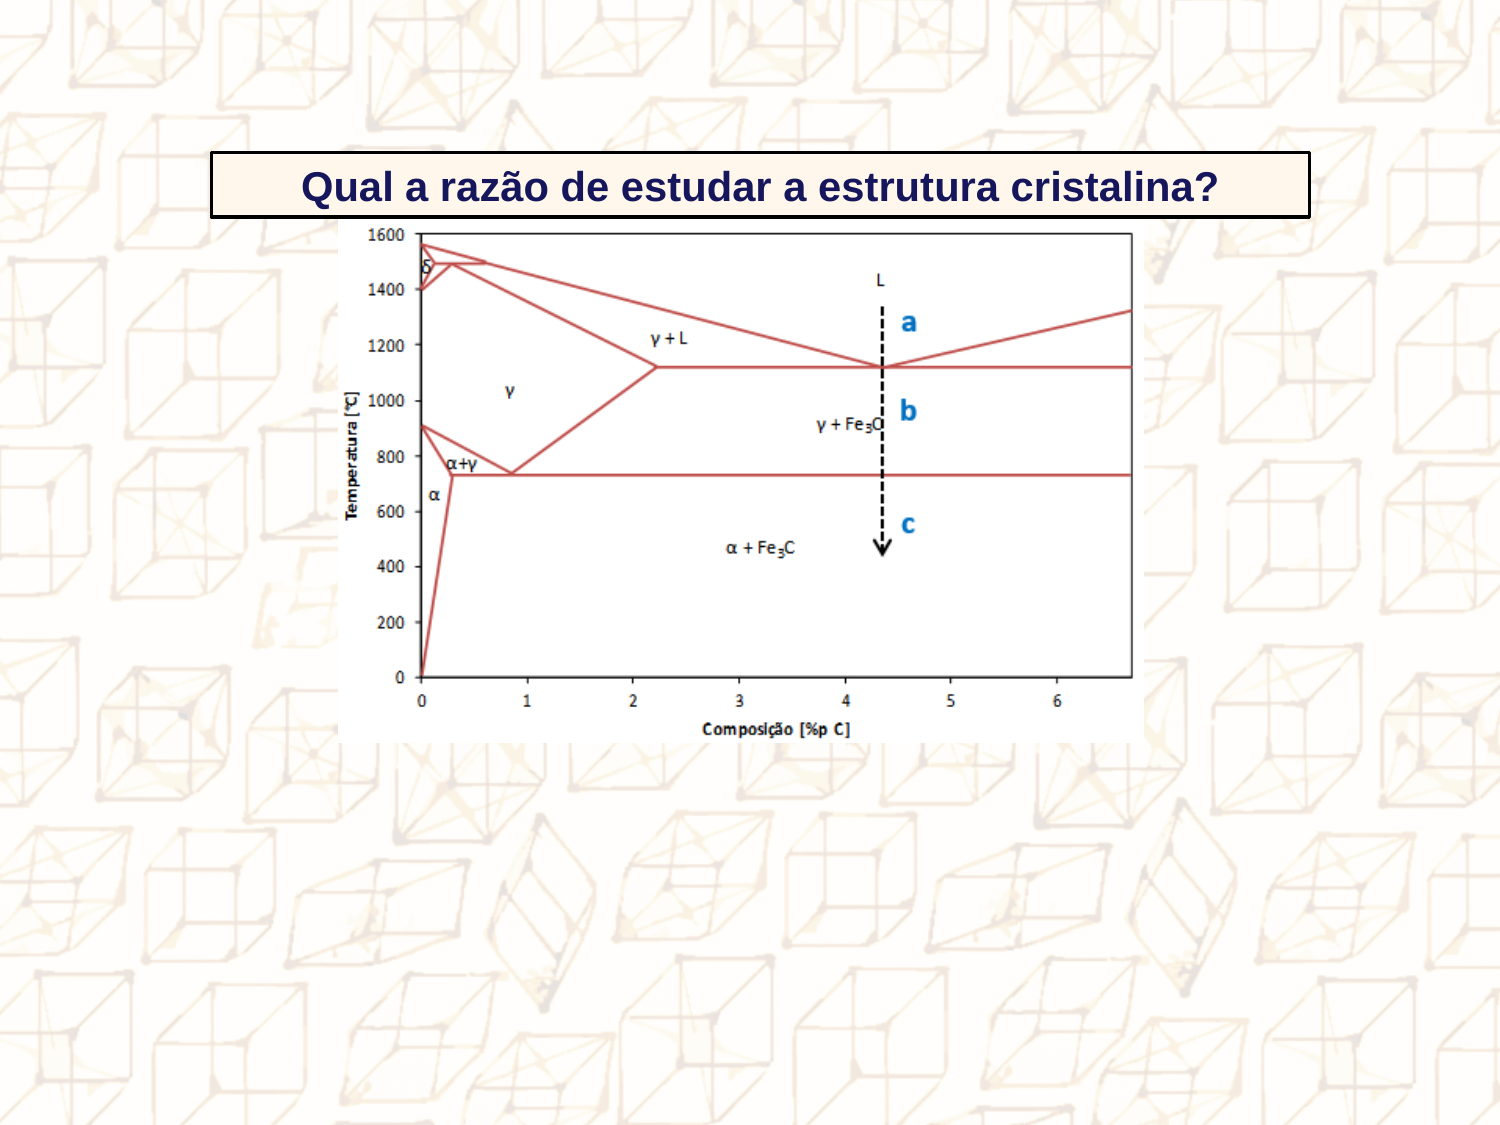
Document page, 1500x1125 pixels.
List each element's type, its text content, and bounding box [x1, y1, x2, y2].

text_box Qual a razão de estudar a estrutura cristalina? [211, 152, 1310, 218]
picture [338, 215, 1144, 743]
